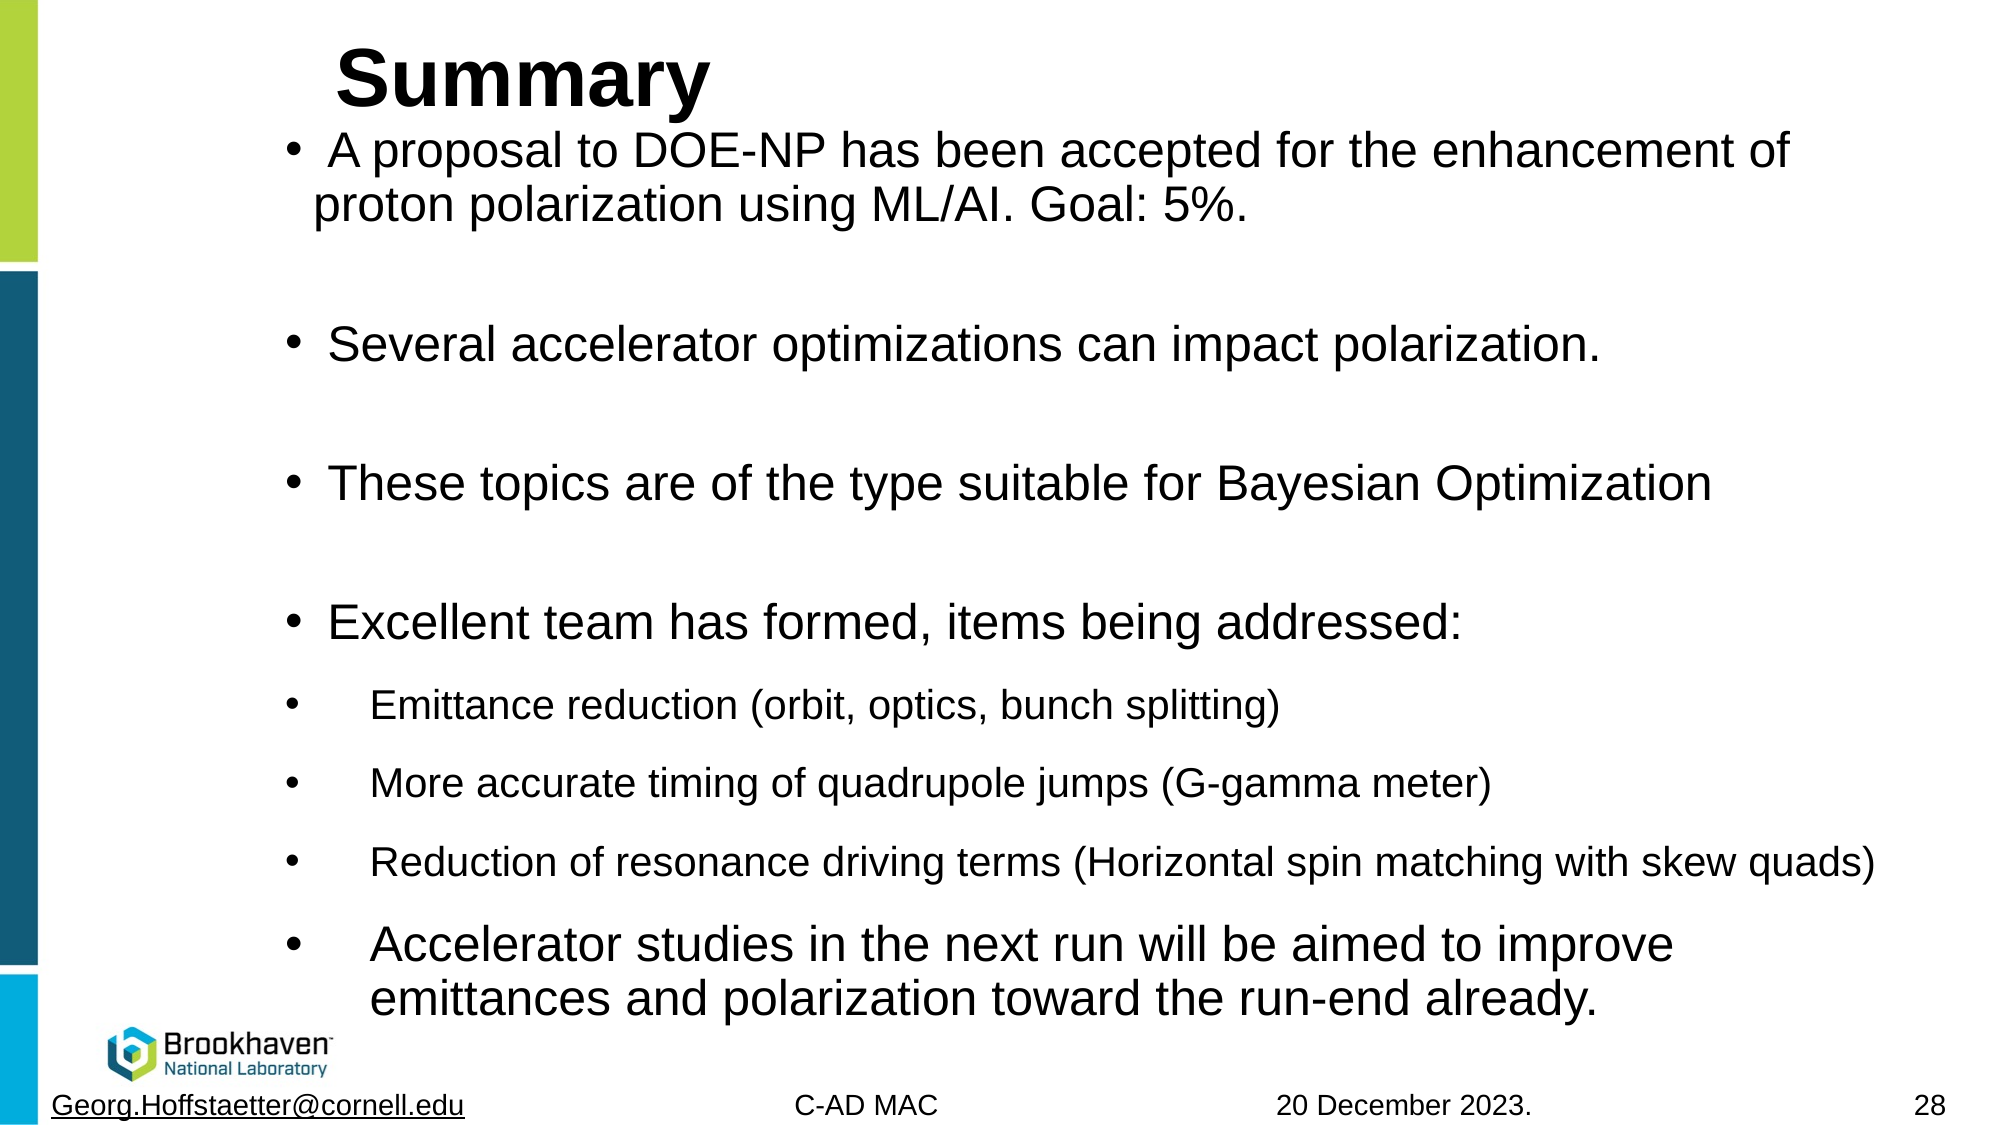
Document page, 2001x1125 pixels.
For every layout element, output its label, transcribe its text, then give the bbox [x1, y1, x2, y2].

picture [0, 0, 2001, 1125]
text_box A proposal to DOE-NP has been accepted for the enhancement of proton polarization using ML/AI. Goal: 5%. Several accelerator optimizations can impact polarization. These topics are of the type suitable for Bayesian Optimization Excellent team has formed, items being addressed: Emittance reduction (orbit, optics, bunch splitting) More accurate timing of quadrupole jumps (G-gamma meter) Reduction of resonance driving terms (Horizontal spin matching with skew quads) Accelerator studies in the next run will be aimed to improve emittances and polarization toward the run-end already. [270, 117, 1938, 1066]
title Summary [320, 26, 1680, 117]
